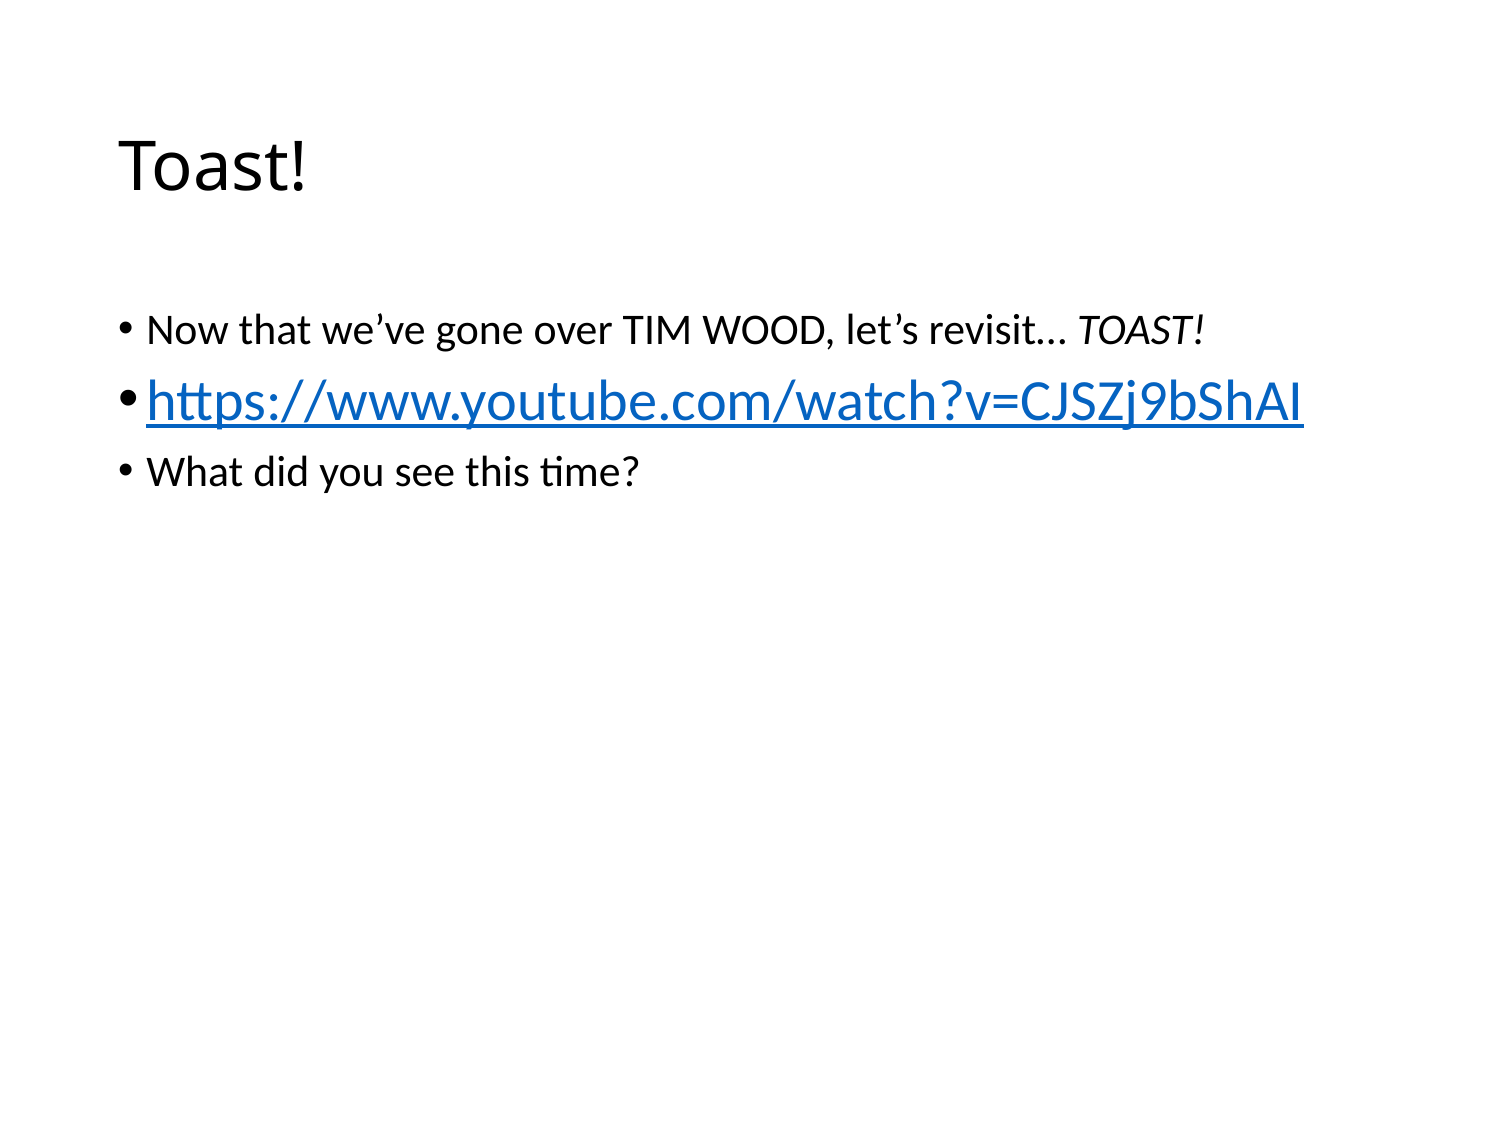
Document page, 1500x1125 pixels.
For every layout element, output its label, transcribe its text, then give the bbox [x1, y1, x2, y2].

list Now that we’ve gone over TIM WOOD, let’s revisit… TOAST! https://www.youtube.com/watch?v=CJSZj9bShAI What did you see this time? [103, 299, 1397, 1014]
title Toast! [103, 59, 1397, 278]
